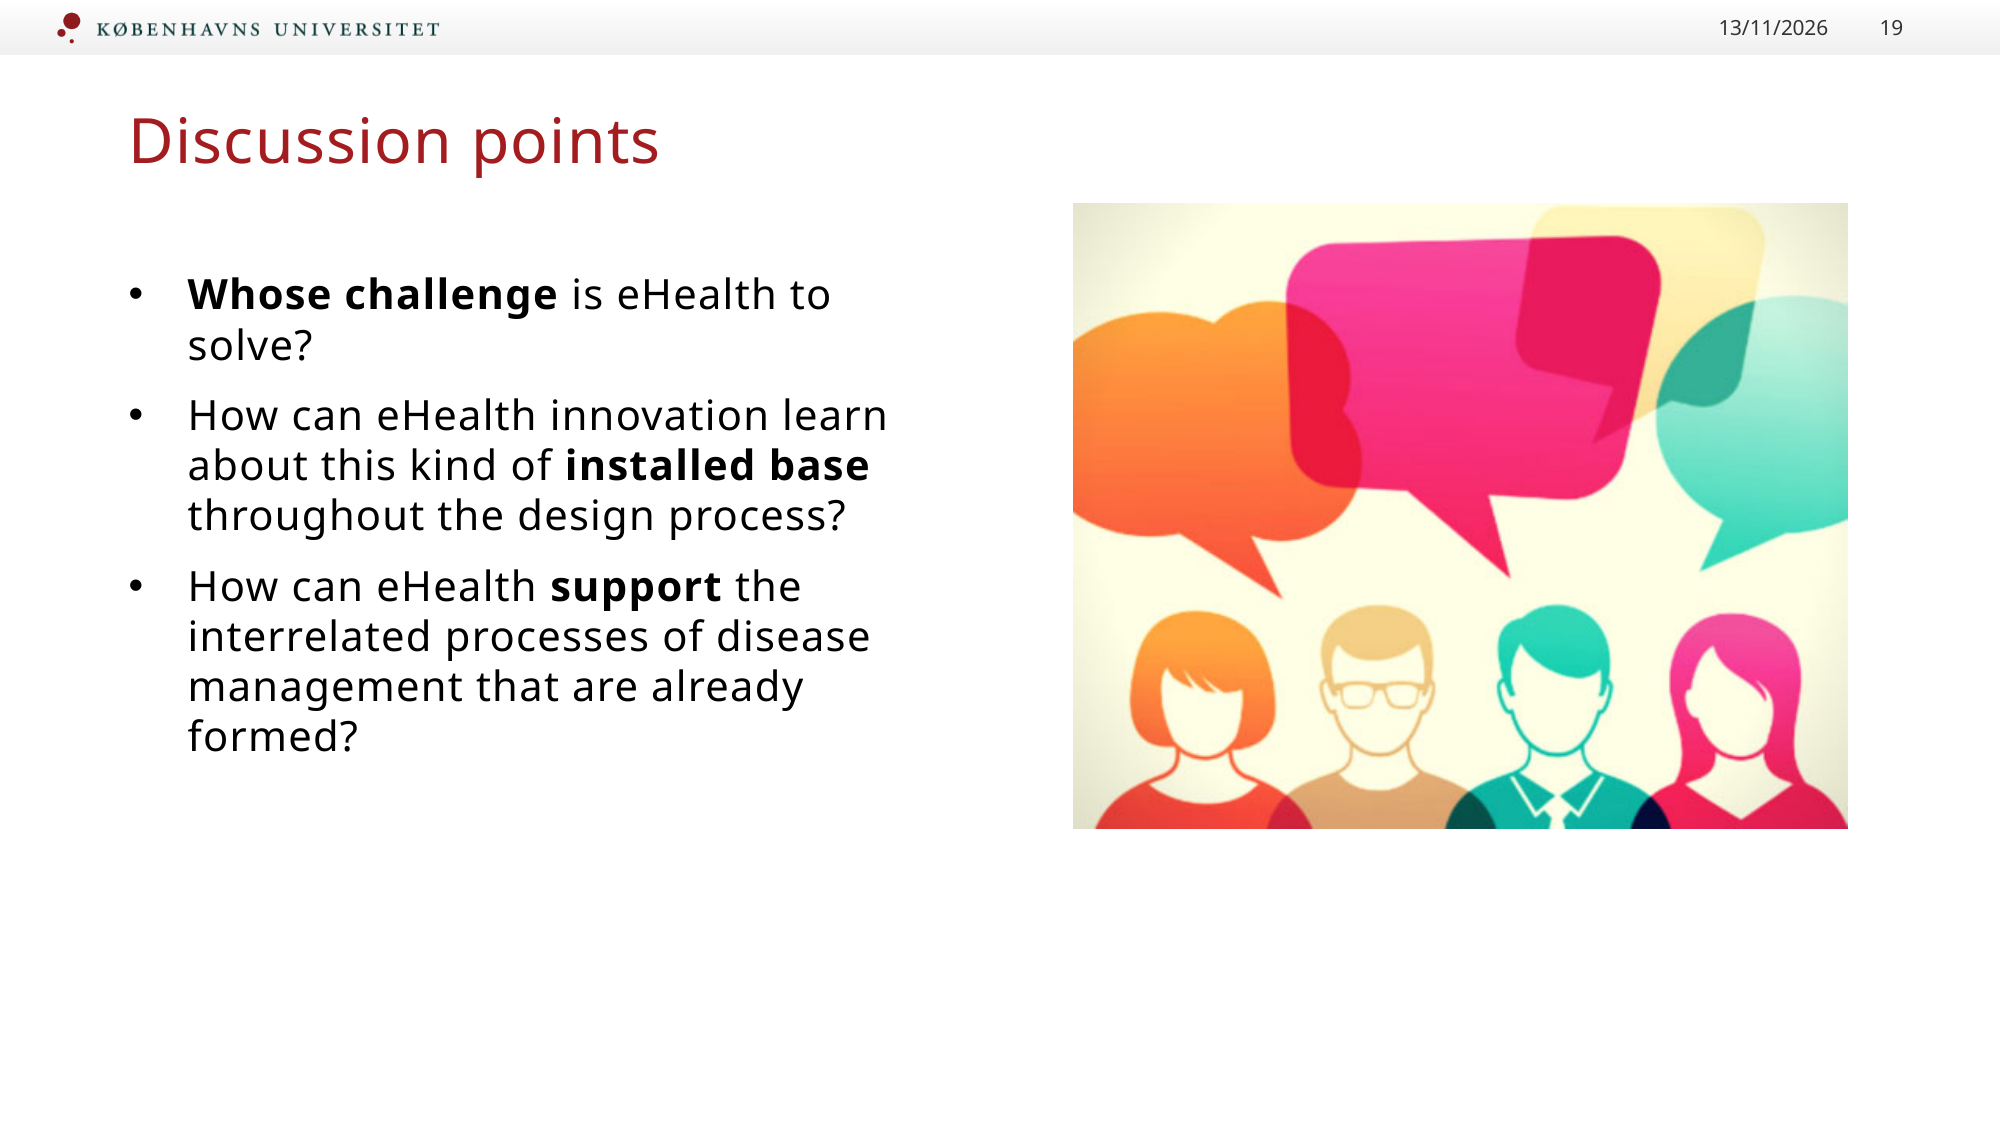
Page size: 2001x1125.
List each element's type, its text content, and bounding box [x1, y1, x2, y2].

title Discussion points [128, 101, 1872, 244]
picture [1073, 203, 1848, 829]
slide_number 19 [1840, 14, 1904, 43]
list Whose challenge is eHealth to solve? How can eHealth innovation learn about this kind of installed base throughout the design process? How can eHealth support the interrelated processes of disease management that are already formed? [128, 268, 896, 1034]
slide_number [1694, 14, 1829, 43]
picture [91, 15, 476, 42]
